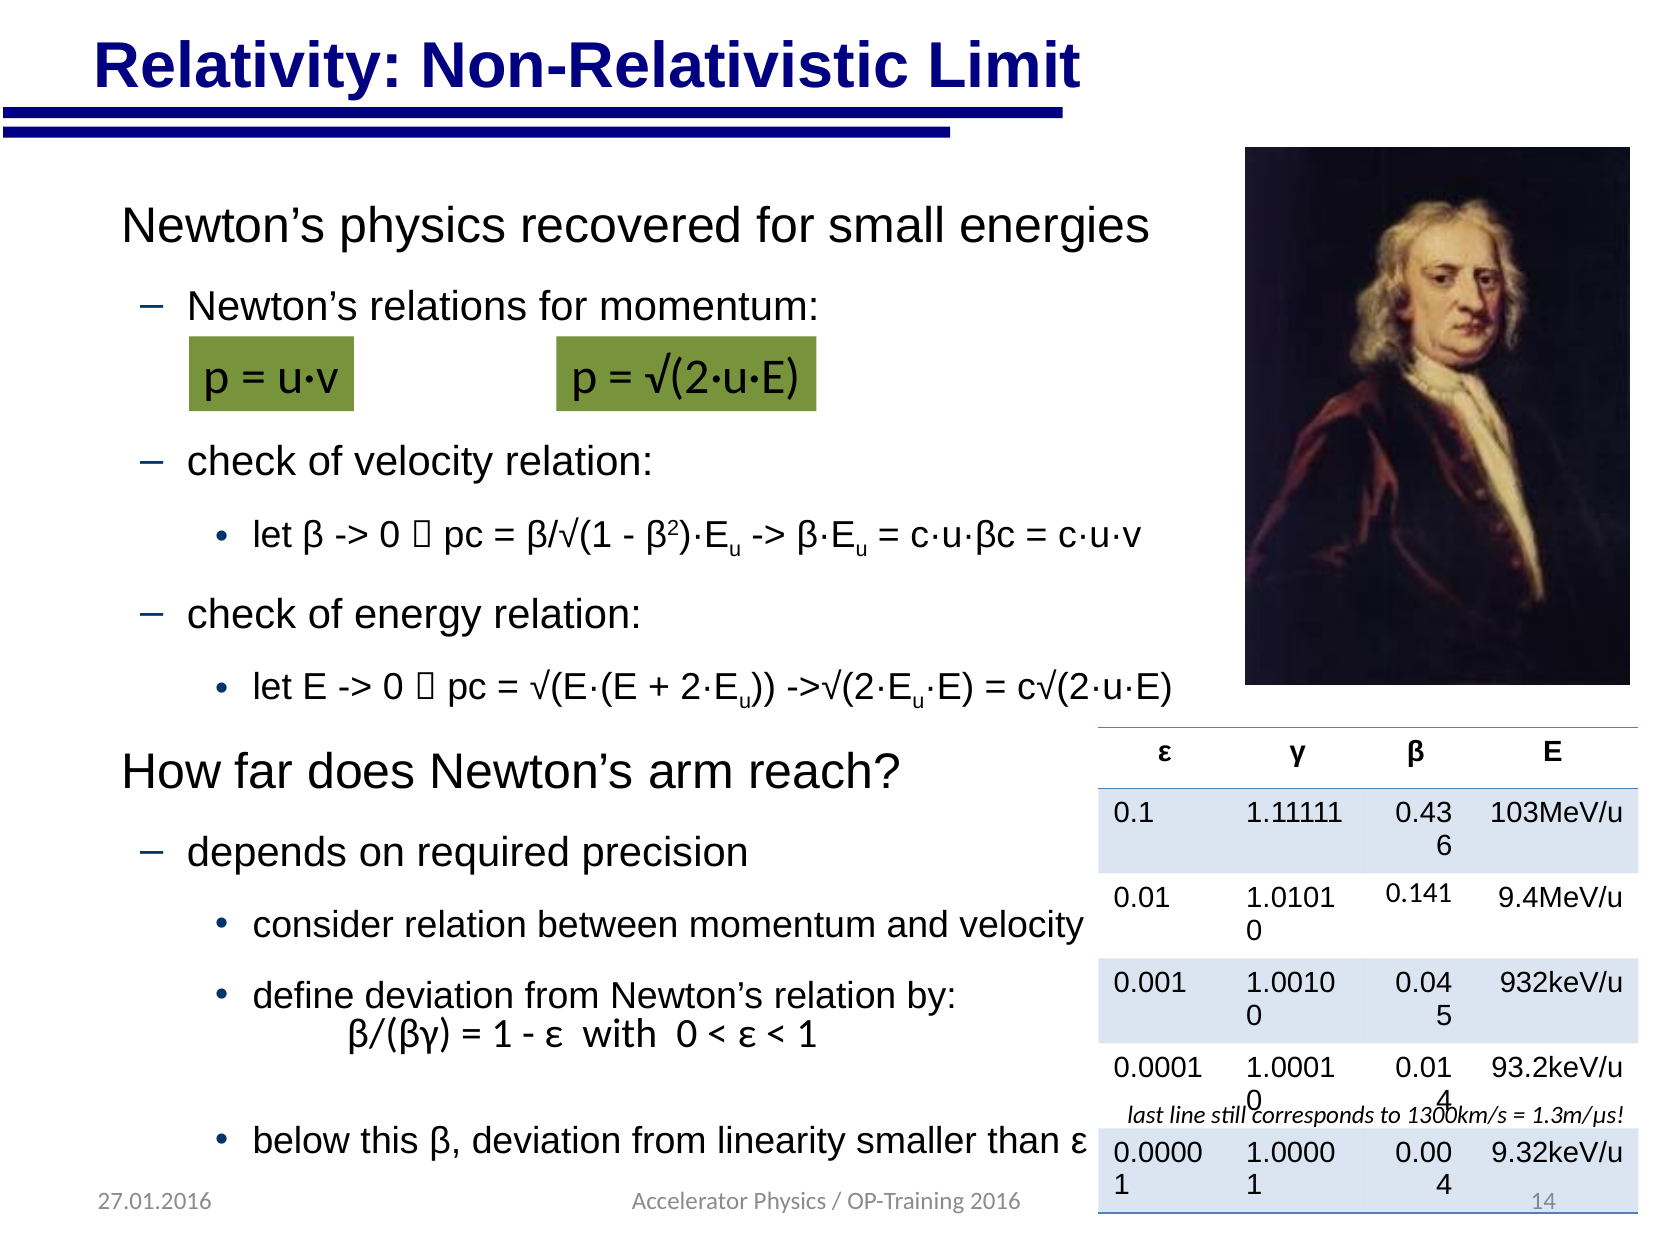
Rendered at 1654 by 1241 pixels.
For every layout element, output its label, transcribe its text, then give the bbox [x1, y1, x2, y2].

picture [1245, 147, 1631, 686]
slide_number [82, 1183, 469, 1216]
table_cell 1.00010 [1231, 1043, 1364, 1091]
table_cell 0.436 [1364, 789, 1467, 873]
table_cell 9.4MeV/u [1467, 873, 1638, 958]
table_cell 0.001 [1098, 958, 1231, 1043]
text_box last line still corresponds to 1300km/s = 1.3m/μs! [1112, 1091, 1640, 1136]
table_cell 1.01010 [1231, 873, 1364, 958]
table_header γ [1231, 728, 1364, 788]
table_cell 0.004 [1364, 1136, 1467, 1212]
table_cell 1.11111 [1231, 789, 1364, 873]
text_box β/(βγ) = 1 - ε with 0 < ε < 1 [332, 998, 833, 1063]
table_cell 1.00001 [1231, 1136, 1364, 1212]
table_cell 0.014 [1364, 1043, 1467, 1091]
footer Accelerator Physics / OP-Training 2016 [565, 1183, 1089, 1216]
table_cell 103MeV/u [1467, 789, 1638, 873]
table_cell 1.00100 [1231, 958, 1364, 1043]
text_box p = √(2·u·E) [556, 336, 817, 412]
table_cell 0.045 [1364, 958, 1467, 1043]
list Newton’s physics recovered for small energies Newton’s relations for momentum: check of velocity relation: let β -> 0  pc = β/√(1 - β2)·Eu -> β·Eu = c·u·βc = c·u·v check of energy relation: let E -> 0  pc = √(E·(E + 2·Eu)) ->√(2·Eu·E) = c√(2·u·E) How far does Newton’s arm reach? depends on required precision consider relation between momentum and velocity define deviation from Newton’s relation by: below this β, deviation from linearity smaller than ε [65, 192, 1628, 1176]
table_cell 0.1 [1098, 789, 1231, 873]
title Relativity: Non-Relativistic Limit [70, 0, 1229, 124]
table_cell 9.32keV/u [1467, 1136, 1638, 1212]
table_cell 93.2keV/u [1467, 1043, 1638, 1091]
table_header E [1467, 728, 1638, 788]
table_cell 0.141 [1364, 873, 1467, 958]
table_cell 932keV/u [1467, 958, 1638, 1043]
text_box p = u·v [189, 336, 354, 412]
table_cell 0.0001 [1098, 1043, 1231, 1128]
table_cell 0.01 [1098, 873, 1231, 958]
table_header ε [1098, 728, 1231, 788]
table_header β [1364, 728, 1467, 788]
table_cell 0.00001 [1098, 1128, 1231, 1212]
